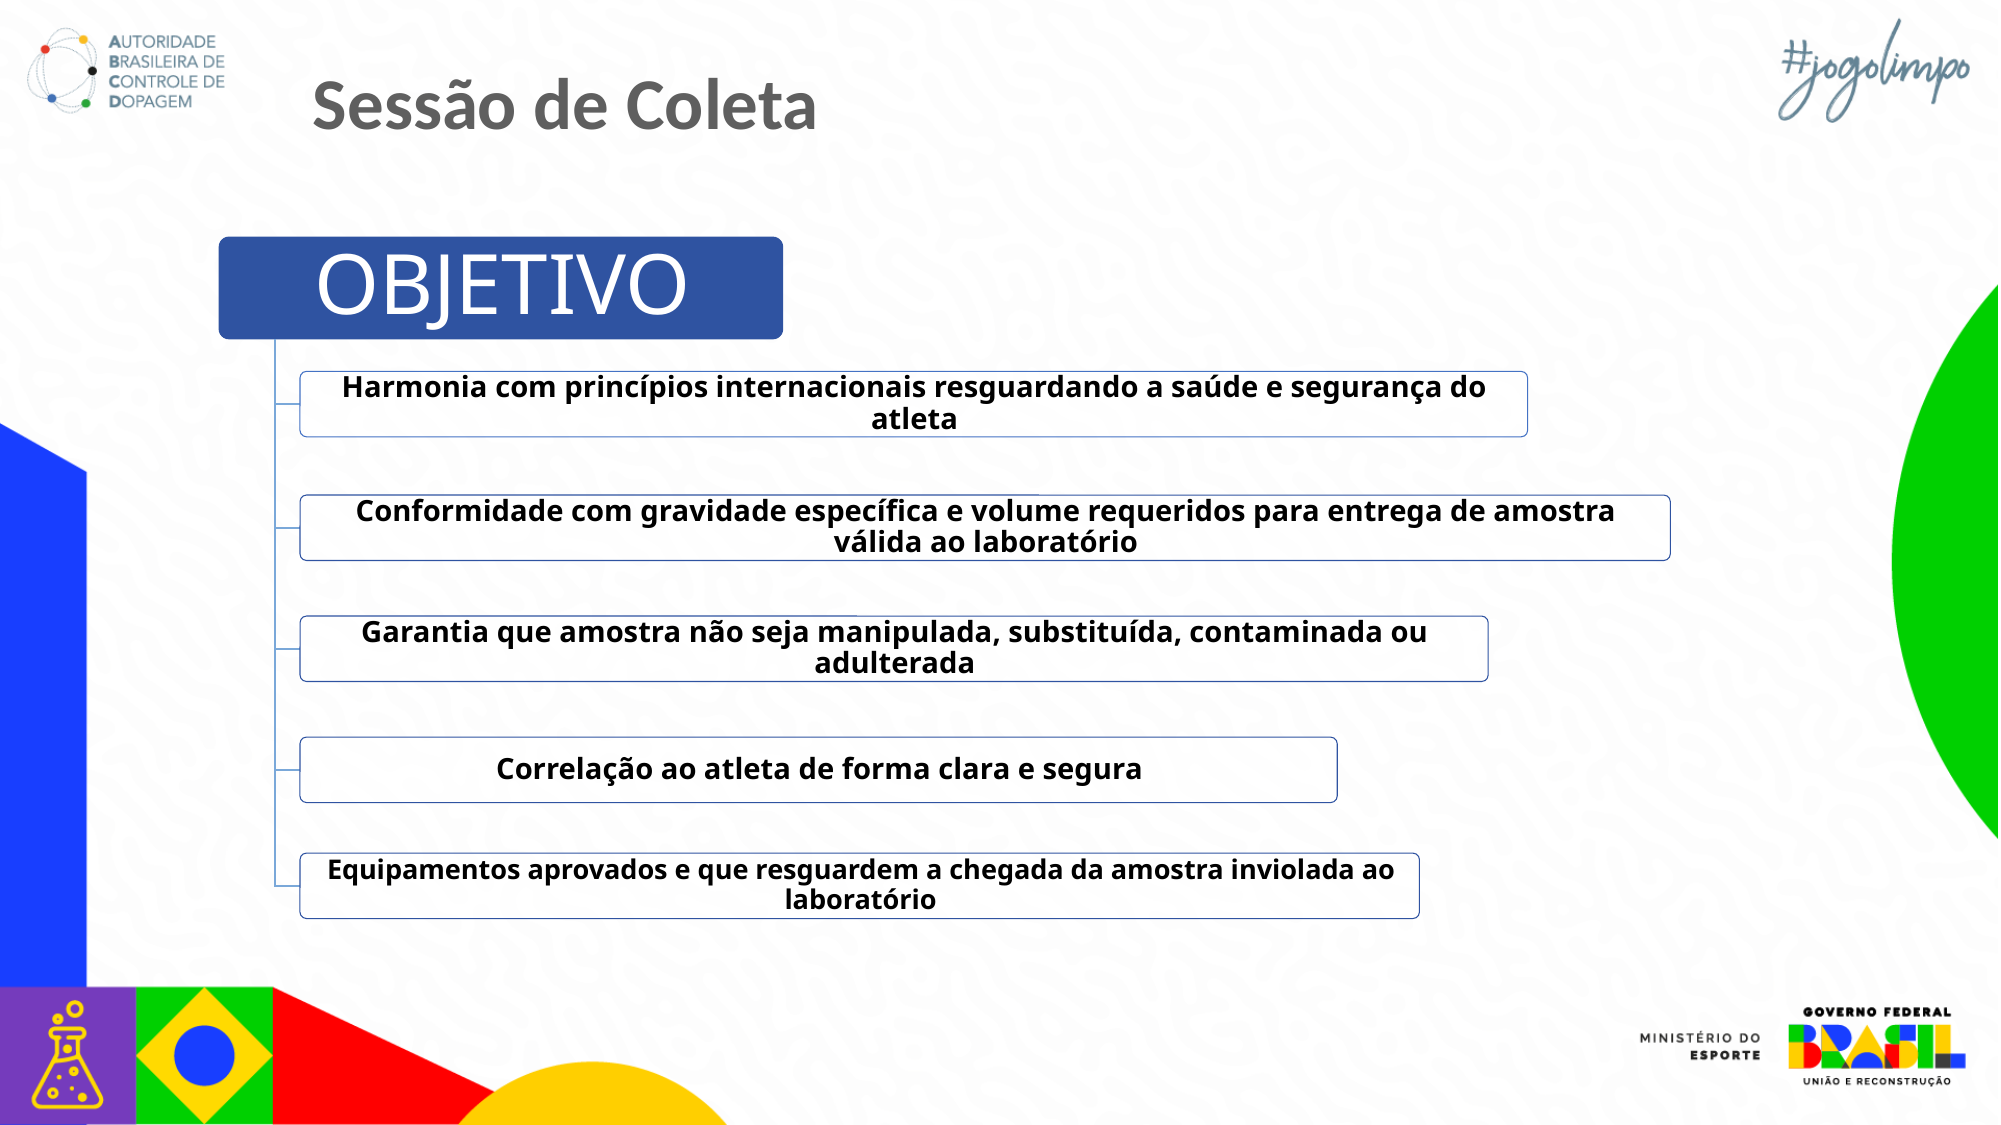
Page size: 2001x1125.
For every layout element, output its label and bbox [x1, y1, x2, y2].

text_box [218, 214, 1703, 1083]
picture [0, 0, 1998, 1125]
